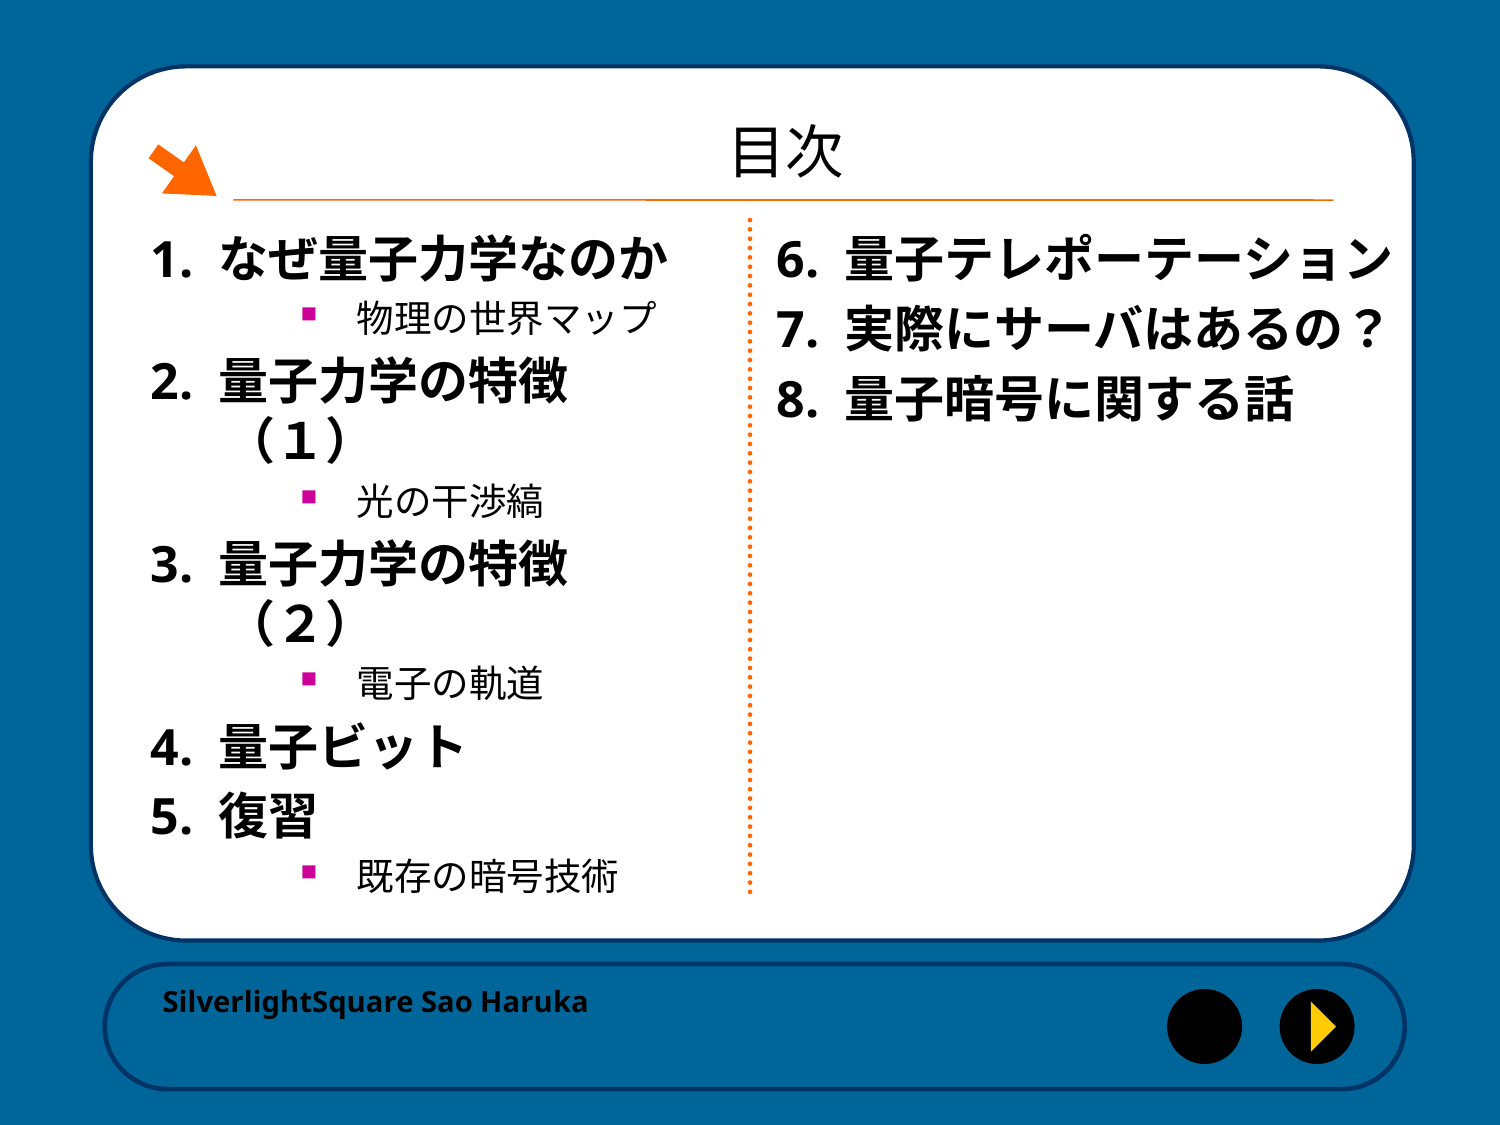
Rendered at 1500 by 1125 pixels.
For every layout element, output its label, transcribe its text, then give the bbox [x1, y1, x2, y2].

text_box 6. 量子テレポーテーション 7. 実際にサーバはあるの？ 8. 量子暗号に関する話 [761, 219, 1412, 917]
title 目次 [218, 103, 1353, 197]
list 1. なぜ量子力学なのか 物理の世界マップ 2. 量子力学の特徴（１） 光の干渉縞 3. 量子力学の特徴（２） 電子の軌道 4. 量子ビット 5. 復習 既存の暗号技術 [135, 219, 704, 918]
footer SilverlightSquare Sao Haruka [147, 975, 999, 1071]
